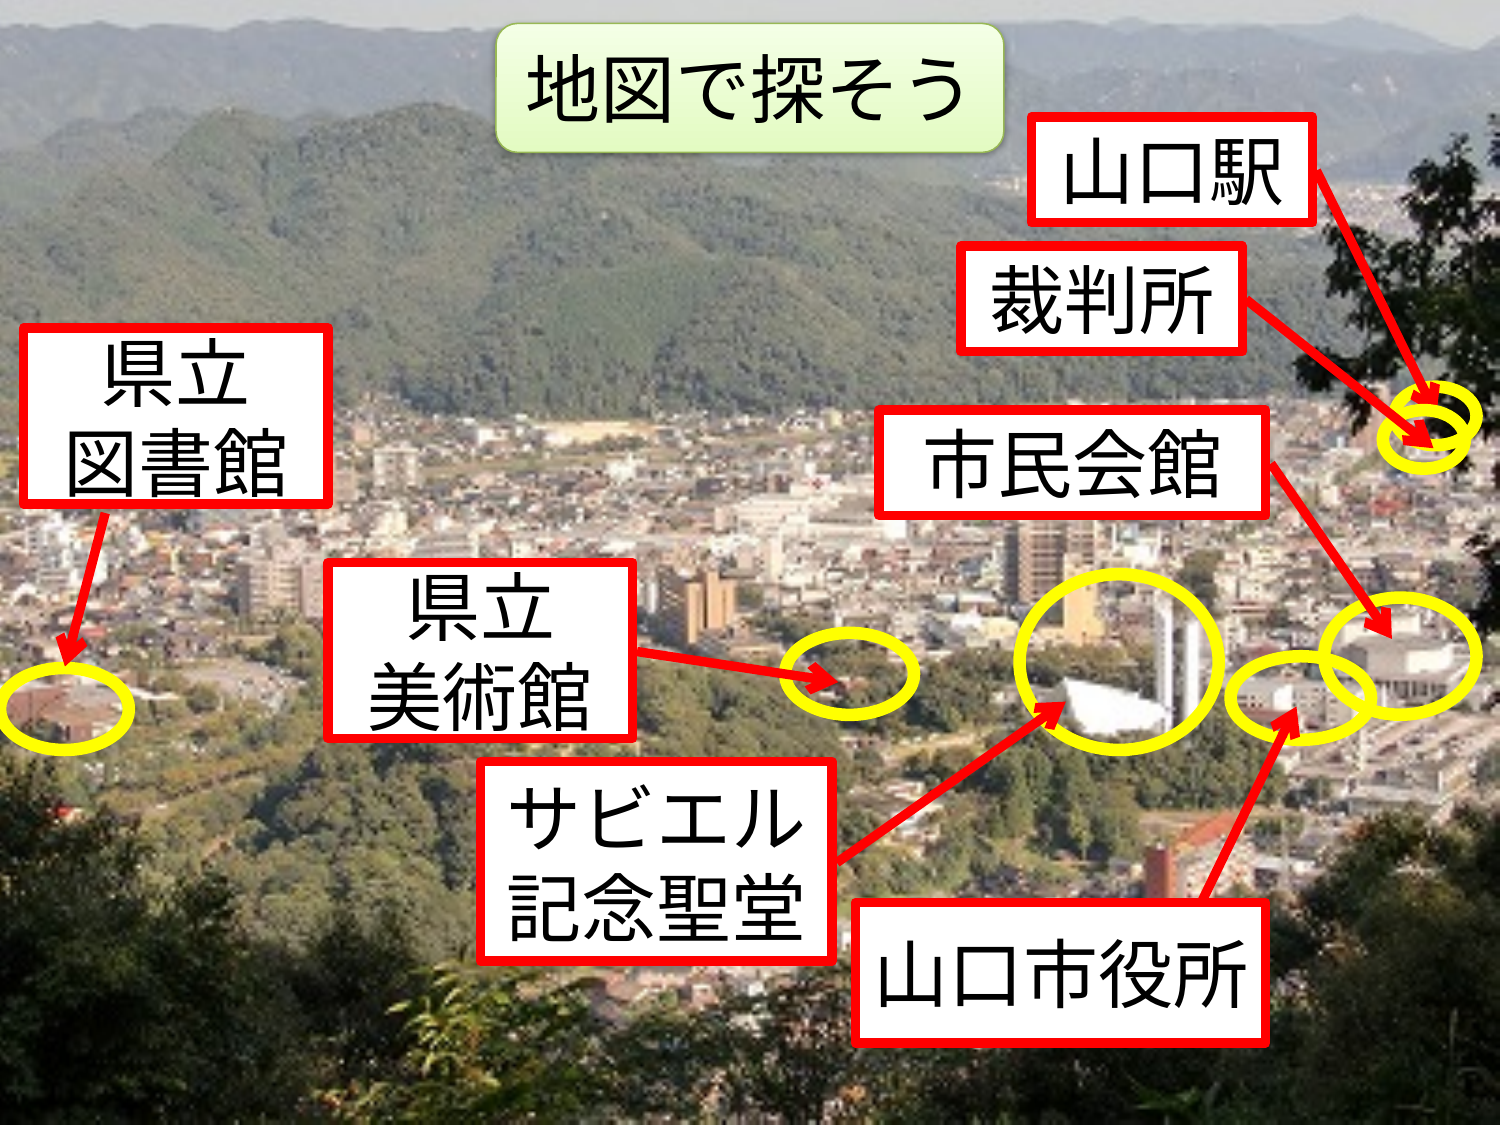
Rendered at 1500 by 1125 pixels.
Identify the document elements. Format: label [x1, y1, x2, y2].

text_box [1031, 116, 1477, 409]
text_box [855, 655, 1372, 1044]
text_box [480, 573, 873, 962]
text_box [332, 562, 873, 739]
text_box [878, 409, 1477, 716]
picture [0, 0, 1500, 1125]
text_box [0, 327, 329, 751]
text_box [960, 245, 1466, 408]
